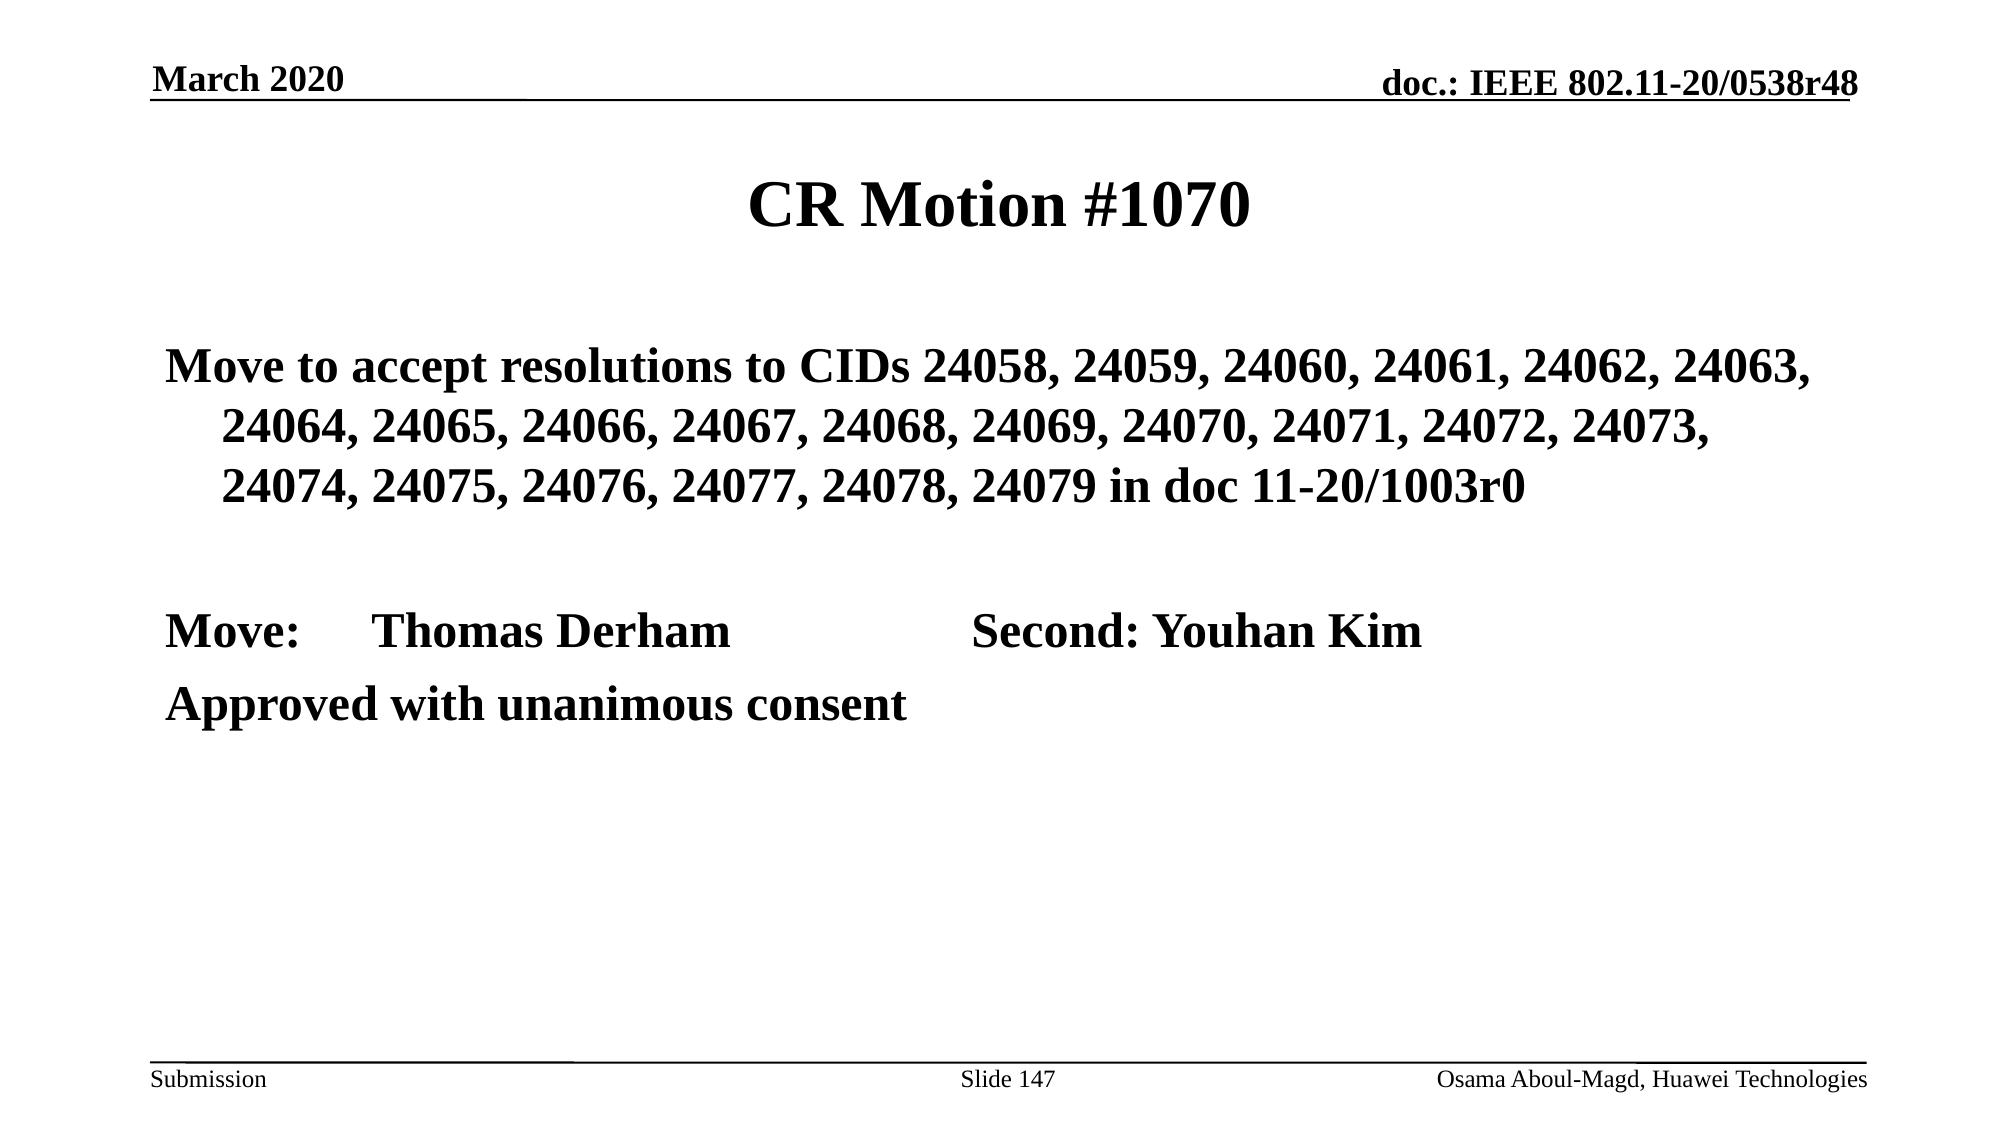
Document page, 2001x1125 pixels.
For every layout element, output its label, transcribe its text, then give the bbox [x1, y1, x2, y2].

footer Osama Aboul-Magd, Huawei Technologies [1171, 1061, 1869, 1093]
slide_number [152, 54, 563, 100]
slide_number Slide 147 [950, 1061, 1067, 1123]
list Move to accept resolutions to CIDs 24058, 24059, 24060, 24061, 24062, 24063, 24064, 24065, 24066, 24067, 24068, 24069, 24070, 24071, 24072, 24073, 24074, 24075, 24076, 24077, 24078, 24079 in doc 11-20/1003r0 Move: Thomas Derham Second: Youhan Kim Approved with unanimous consent [149, 324, 1850, 1000]
title CR Motion #1070 [149, 112, 1850, 288]
